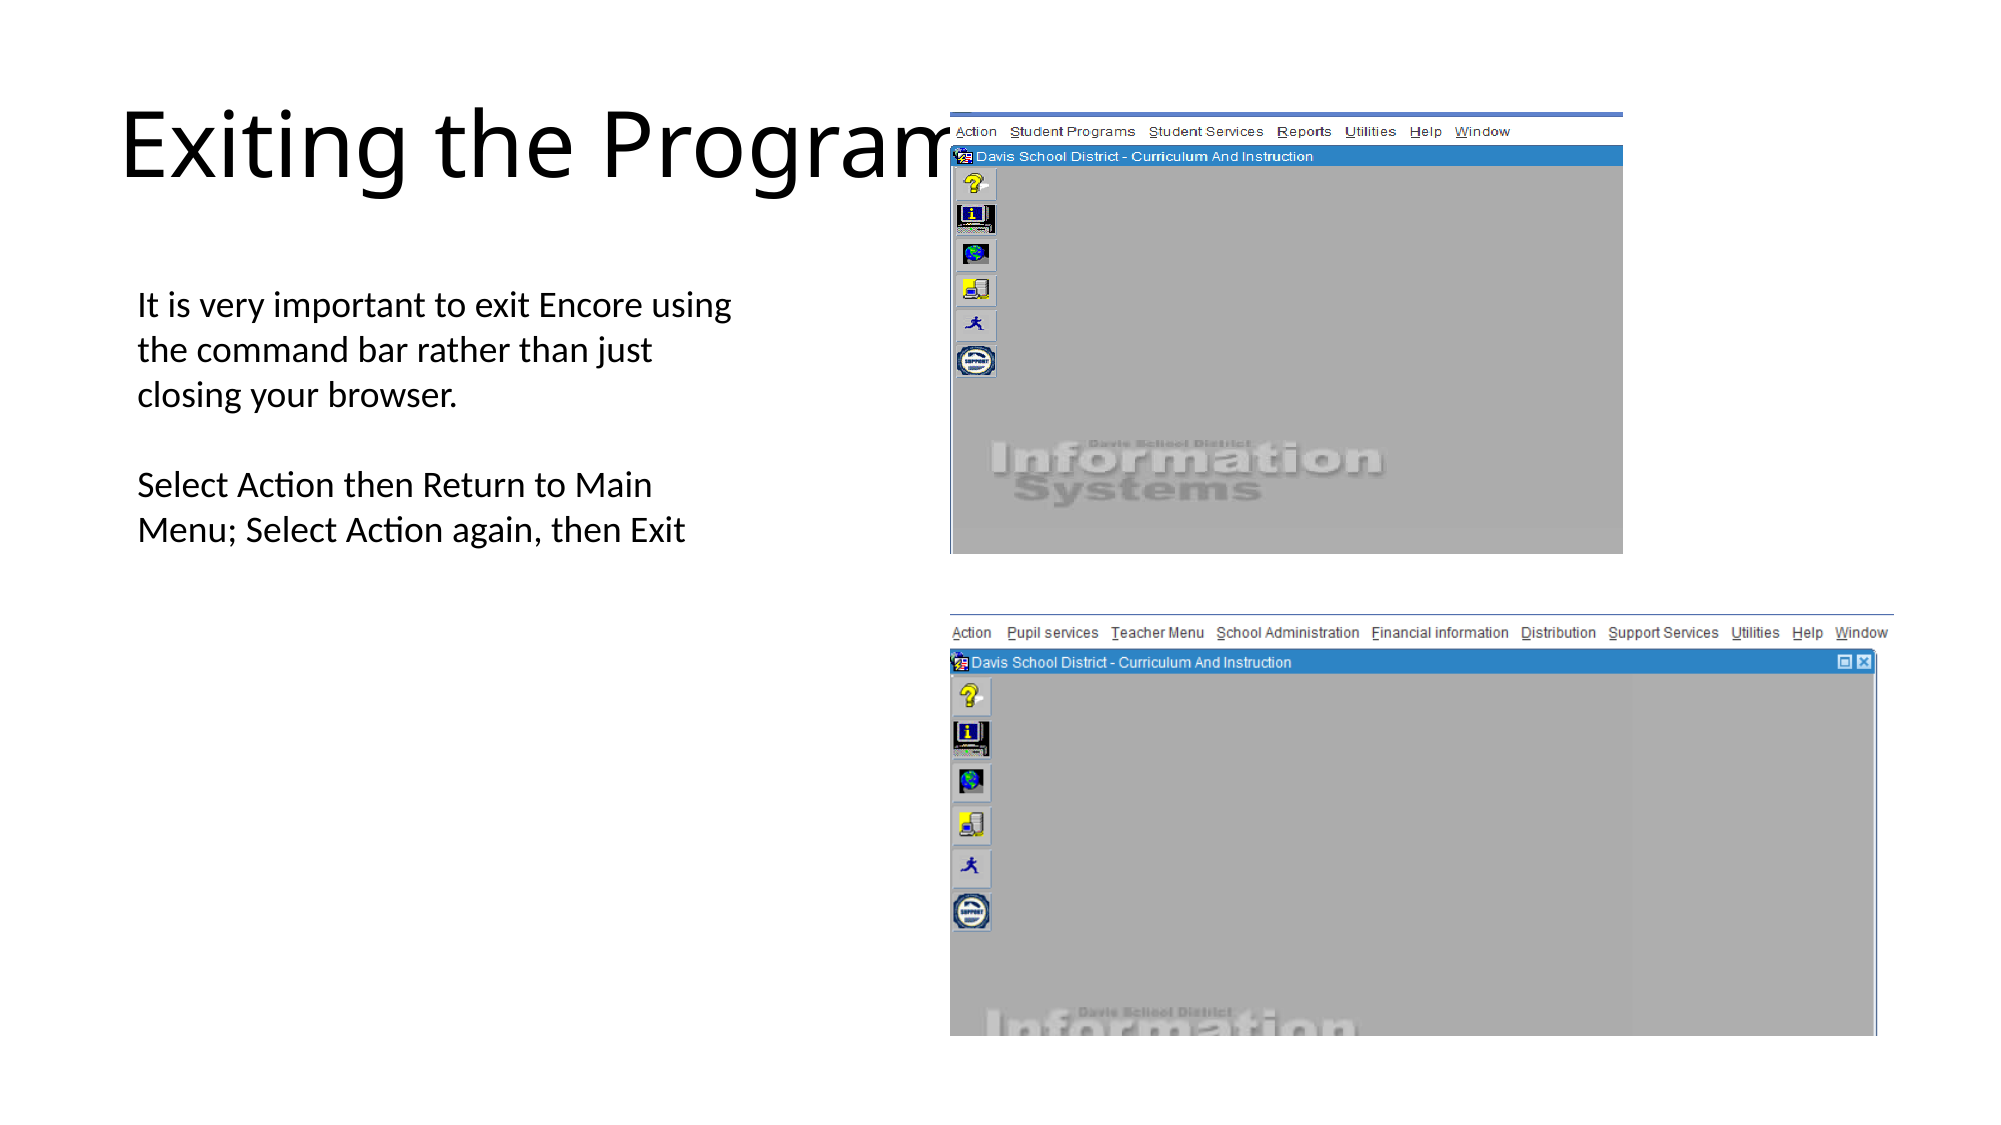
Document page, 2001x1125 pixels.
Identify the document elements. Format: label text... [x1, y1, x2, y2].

picture [950, 112, 1623, 554]
text_box It is very important to exit Encore using the command bar rather than just closing your browser. Select Action then Return to Main Menu; Select Action again, then Exit [122, 272, 757, 558]
text_box Exiting the Program [103, 78, 1857, 203]
picture [950, 614, 1894, 1036]
